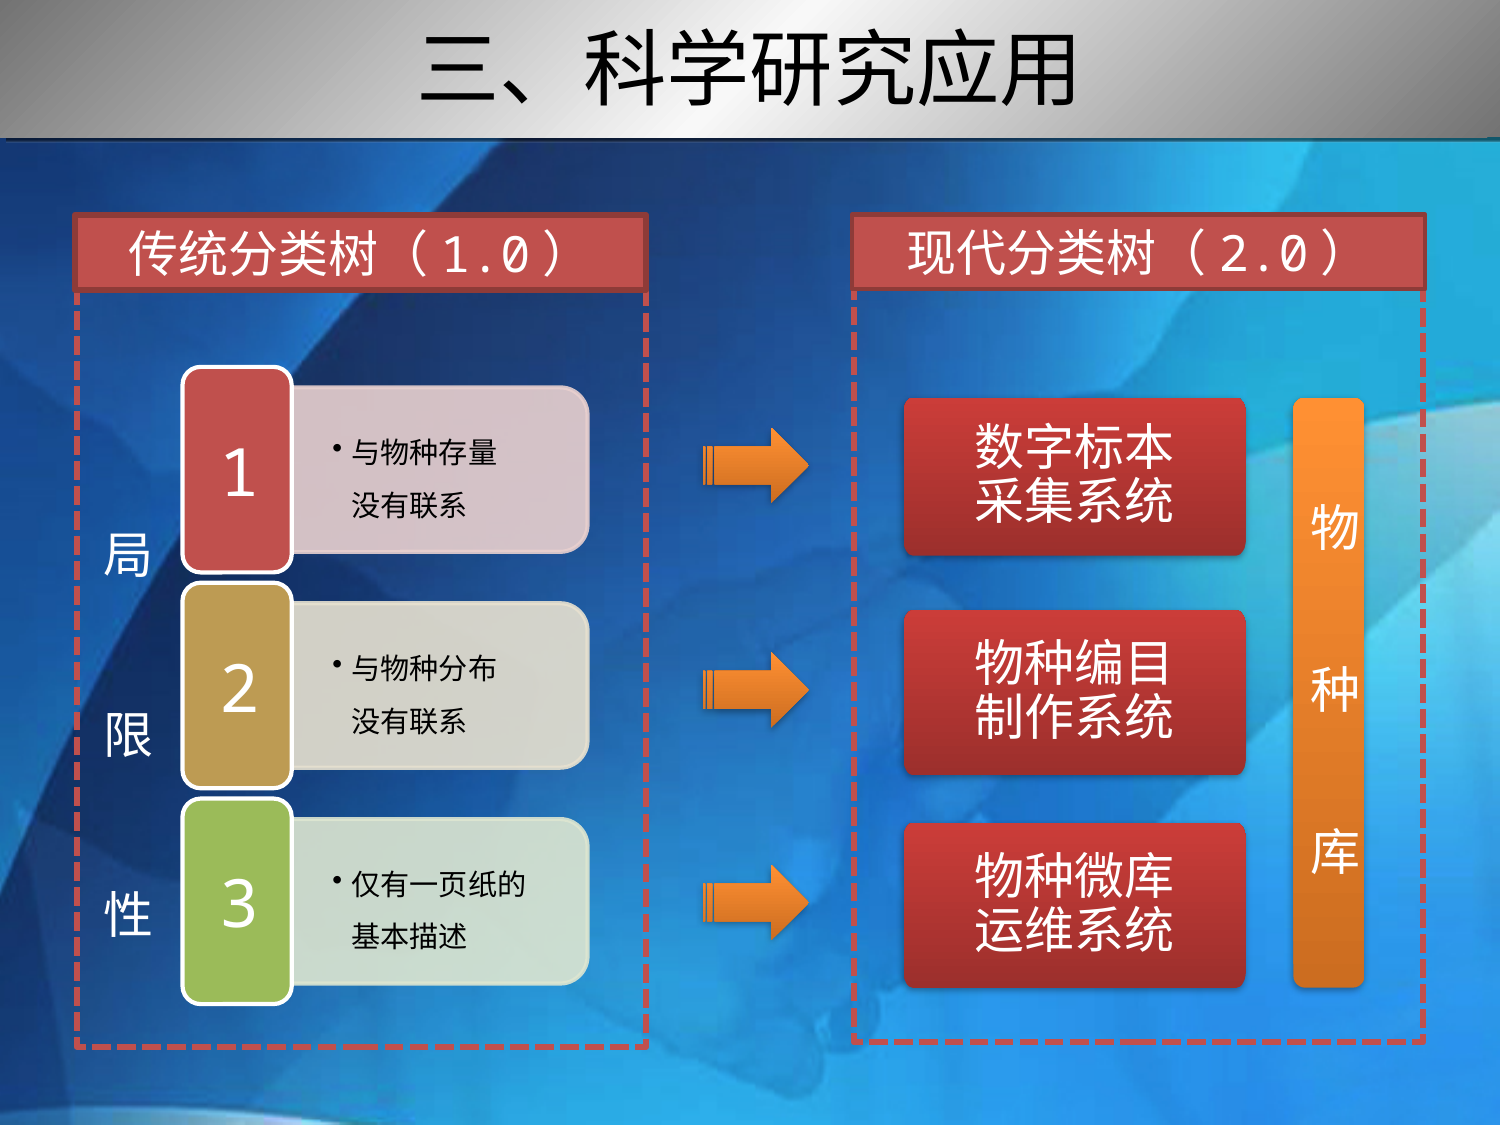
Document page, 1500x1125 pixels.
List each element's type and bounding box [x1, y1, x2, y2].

text_box [153, 366, 617, 1005]
picture [0, 0, 1500, 1125]
